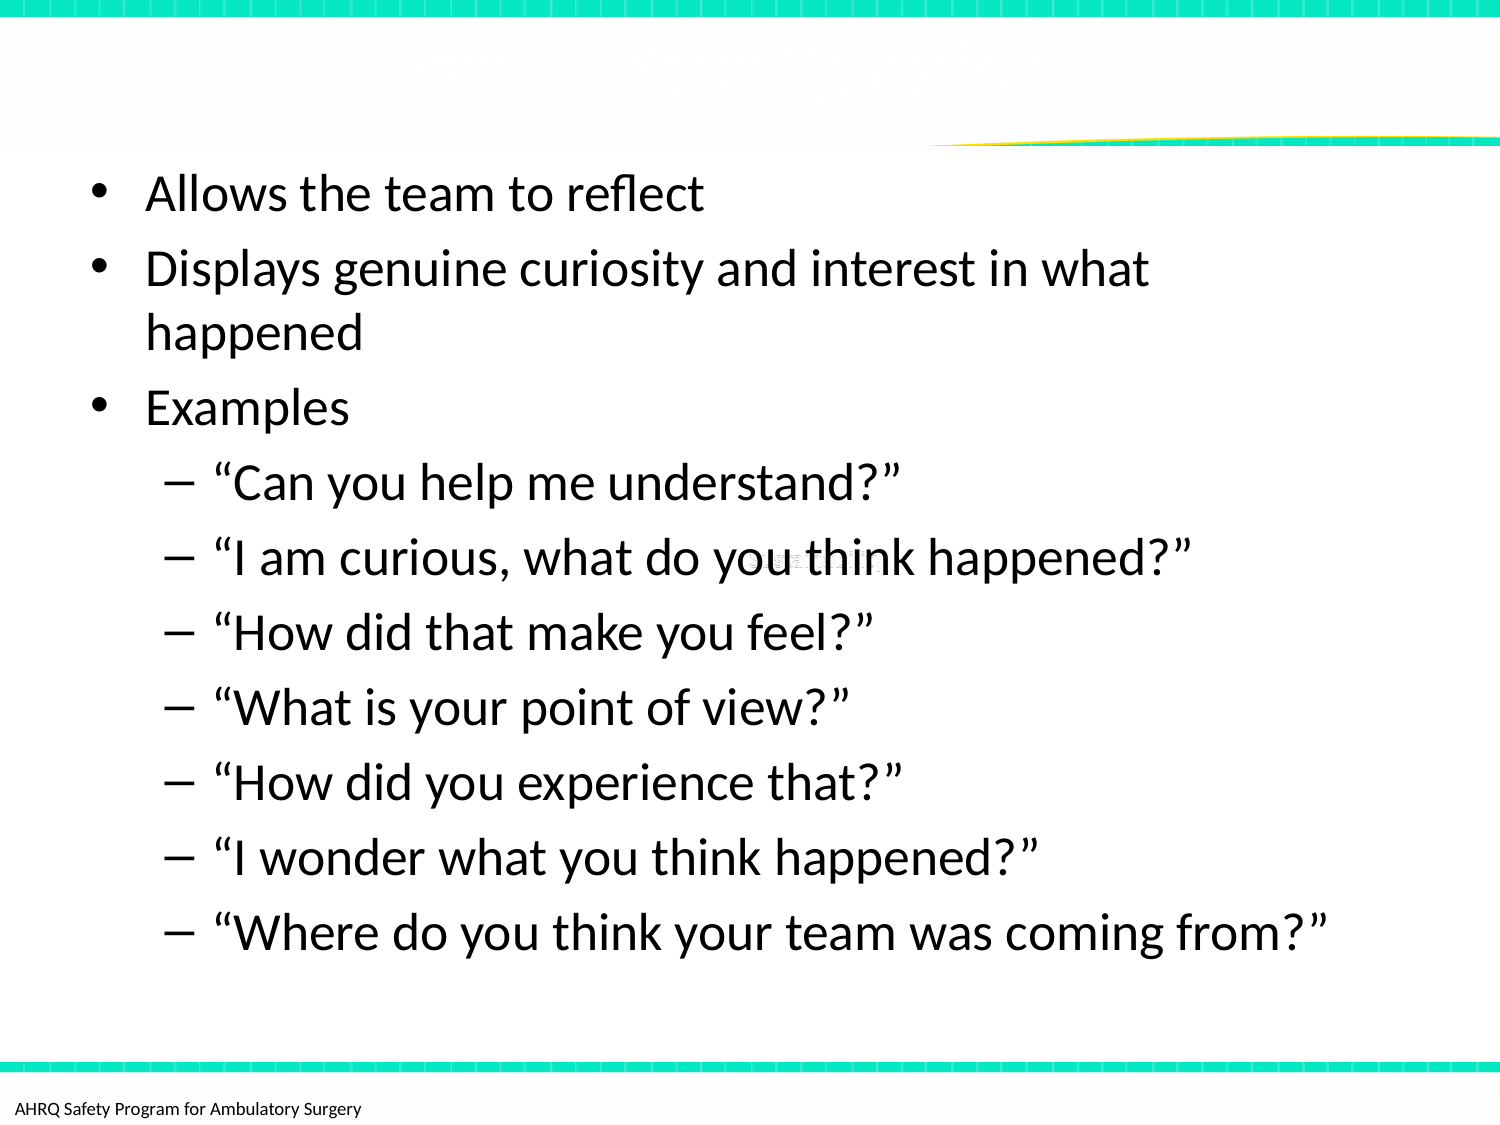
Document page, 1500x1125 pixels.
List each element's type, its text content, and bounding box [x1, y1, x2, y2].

list Allows the team to reflect Displays genuine curiosity and interest in what happened Examples “Can you help me understand?” “I am curious, what do you think happened?” “How did that make you feel?” “What is your point of view?” “How did you experience that?” “I wonder what you think happened?” “Where do you think your team was coming from?” [75, 150, 1369, 976]
picture [0, 0, 1500, 146]
picture [0, 1062, 1500, 1125]
title Part III: Your Question [75, 1, 1369, 138]
